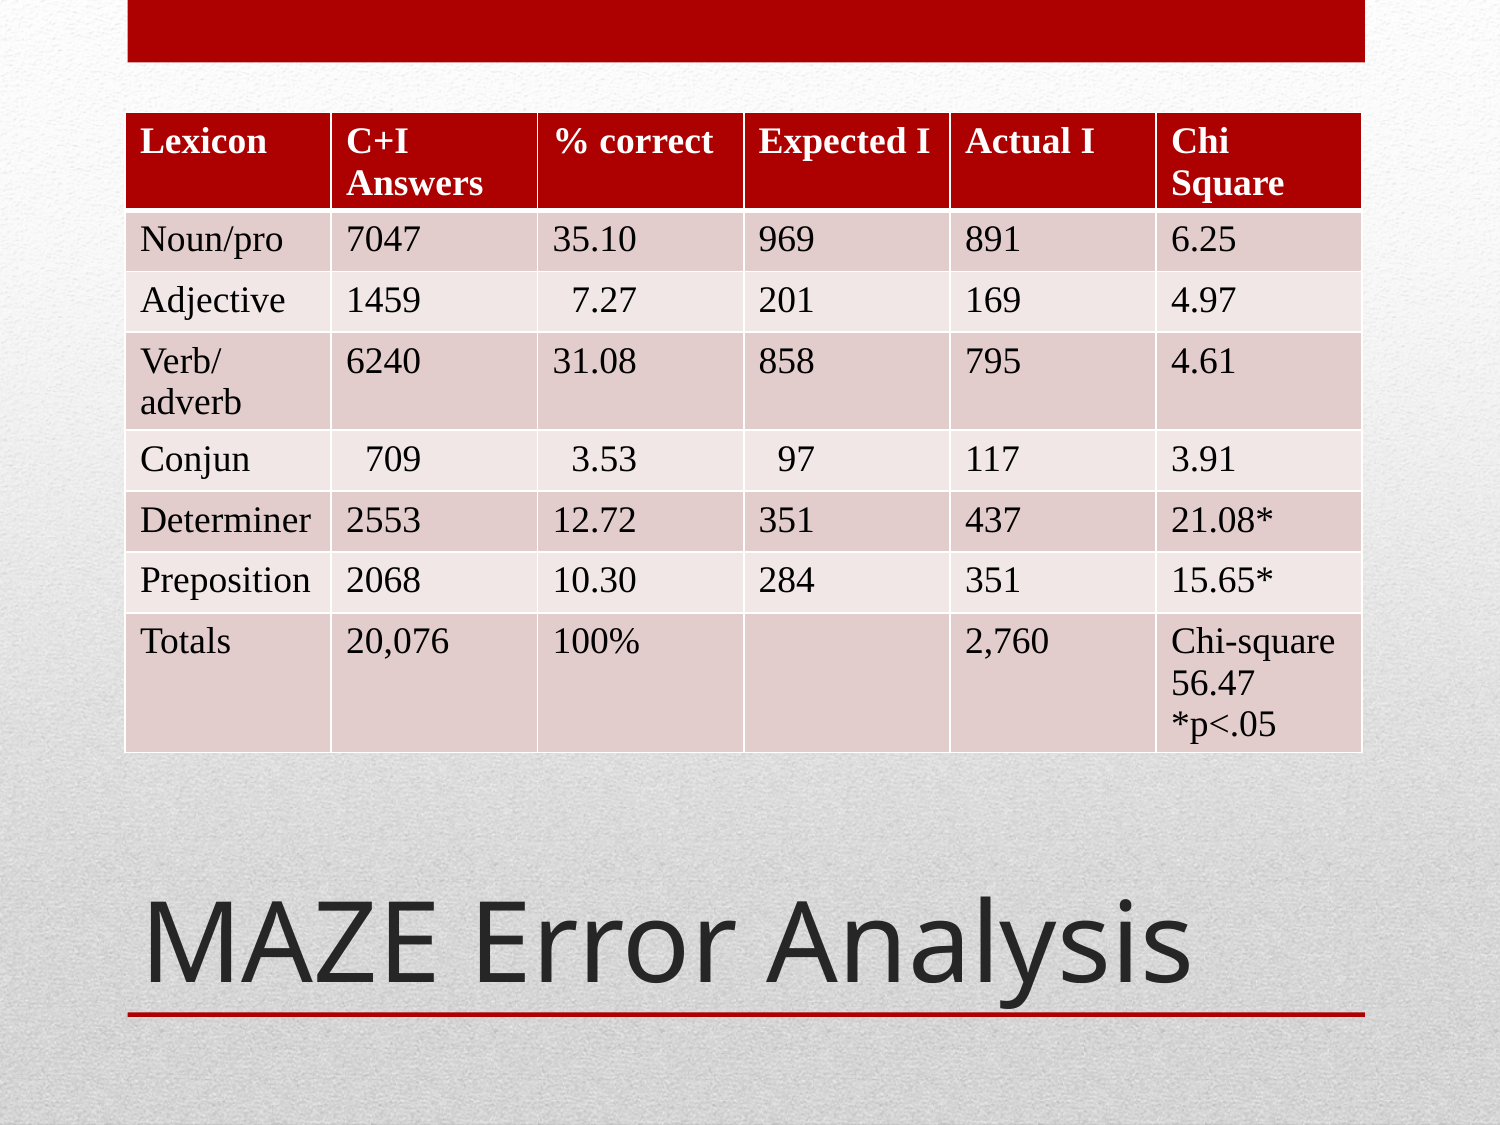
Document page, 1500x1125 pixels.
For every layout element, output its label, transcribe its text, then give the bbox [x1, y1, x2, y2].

table_header Actual I [951, 113, 1155, 208]
table_header % correct [538, 113, 743, 208]
table_header Lexicon [126, 113, 330, 208]
table_cell [745, 614, 949, 752]
table_cell 284 [745, 553, 949, 612]
table_cell 7047 [332, 213, 537, 271]
table_cell 7.27 [538, 272, 743, 331]
table_cell 4.97 [1157, 272, 1361, 331]
table_cell 10.30 [538, 553, 743, 612]
table_cell 709 [332, 431, 537, 490]
table_cell 15.65* [1157, 553, 1361, 612]
table_cell 969 [745, 213, 949, 271]
table_cell 1459 [332, 272, 537, 331]
title MAZE Error Analysis [125, 753, 1238, 1013]
table_cell Conjun [126, 431, 330, 490]
table_cell 35.10 [538, 213, 743, 271]
table_header Chi Square [1157, 113, 1361, 208]
table_cell Verb/ adverb [126, 333, 330, 429]
table_cell 351 [951, 553, 1155, 612]
table_cell Determiner [126, 492, 330, 551]
table_cell 2553 [332, 492, 537, 551]
table_cell Adjective [126, 272, 330, 331]
table_cell 351 [745, 492, 949, 551]
table_cell 201 [745, 272, 949, 331]
table_header C+I Answers [332, 113, 537, 208]
table_cell Noun/pro [126, 213, 330, 271]
table_cell 2,760 [951, 614, 1155, 752]
table_cell 6.25 [1157, 213, 1361, 271]
table_cell Chi-square 56.47 *p<.05 [1157, 614, 1361, 752]
table_cell 3.53 [538, 431, 743, 490]
table_cell 100% [538, 614, 743, 752]
table_cell 795 [951, 333, 1155, 429]
table_cell 3.91 [1157, 431, 1361, 490]
table_cell 891 [951, 213, 1155, 271]
table_cell 21.08* [1157, 492, 1361, 551]
table_cell 437 [951, 492, 1155, 551]
table_cell 6240 [332, 333, 537, 429]
table_cell 97 [745, 431, 949, 490]
table_cell 858 [745, 333, 949, 429]
table_cell Preposition [126, 553, 330, 612]
table_cell 169 [951, 272, 1155, 331]
table_cell 31.08 [538, 333, 743, 429]
table_cell 20,076 [332, 614, 537, 752]
table_cell 117 [951, 431, 1155, 490]
table_cell Totals [126, 614, 330, 752]
table_cell 12.72 [538, 492, 743, 551]
table_cell 4.61 [1157, 333, 1361, 429]
table_cell 2068 [332, 553, 537, 612]
table_header Expected I [745, 113, 949, 208]
